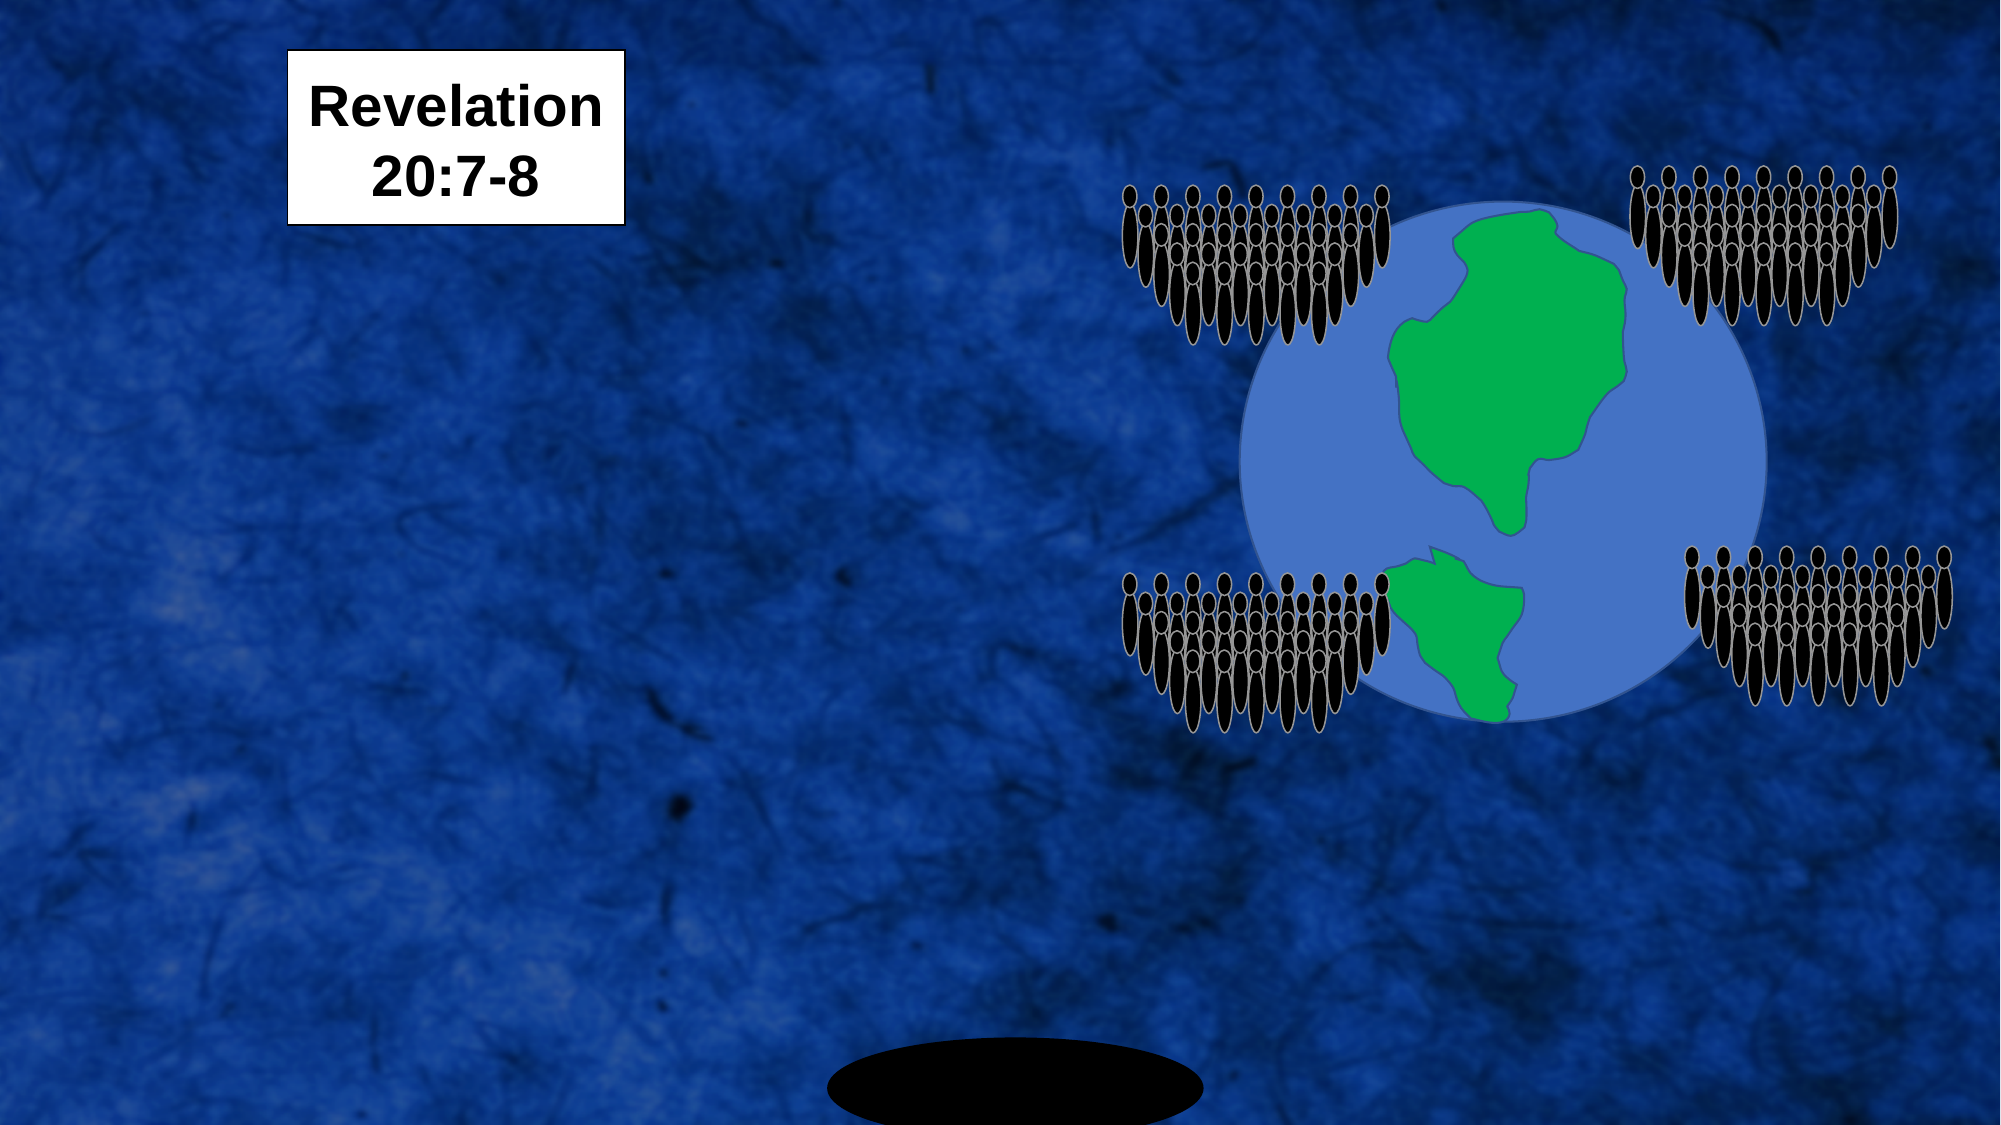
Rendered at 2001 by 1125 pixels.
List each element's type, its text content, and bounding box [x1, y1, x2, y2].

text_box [1684, 545, 1953, 706]
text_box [1239, 201, 1767, 723]
text_box Revelation 20:7-8 [287, 50, 625, 225]
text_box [1122, 185, 1391, 345]
picture [0, 0, 2001, 1125]
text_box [1122, 572, 1391, 733]
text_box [1629, 165, 1898, 326]
text_box [827, 1038, 1203, 1124]
